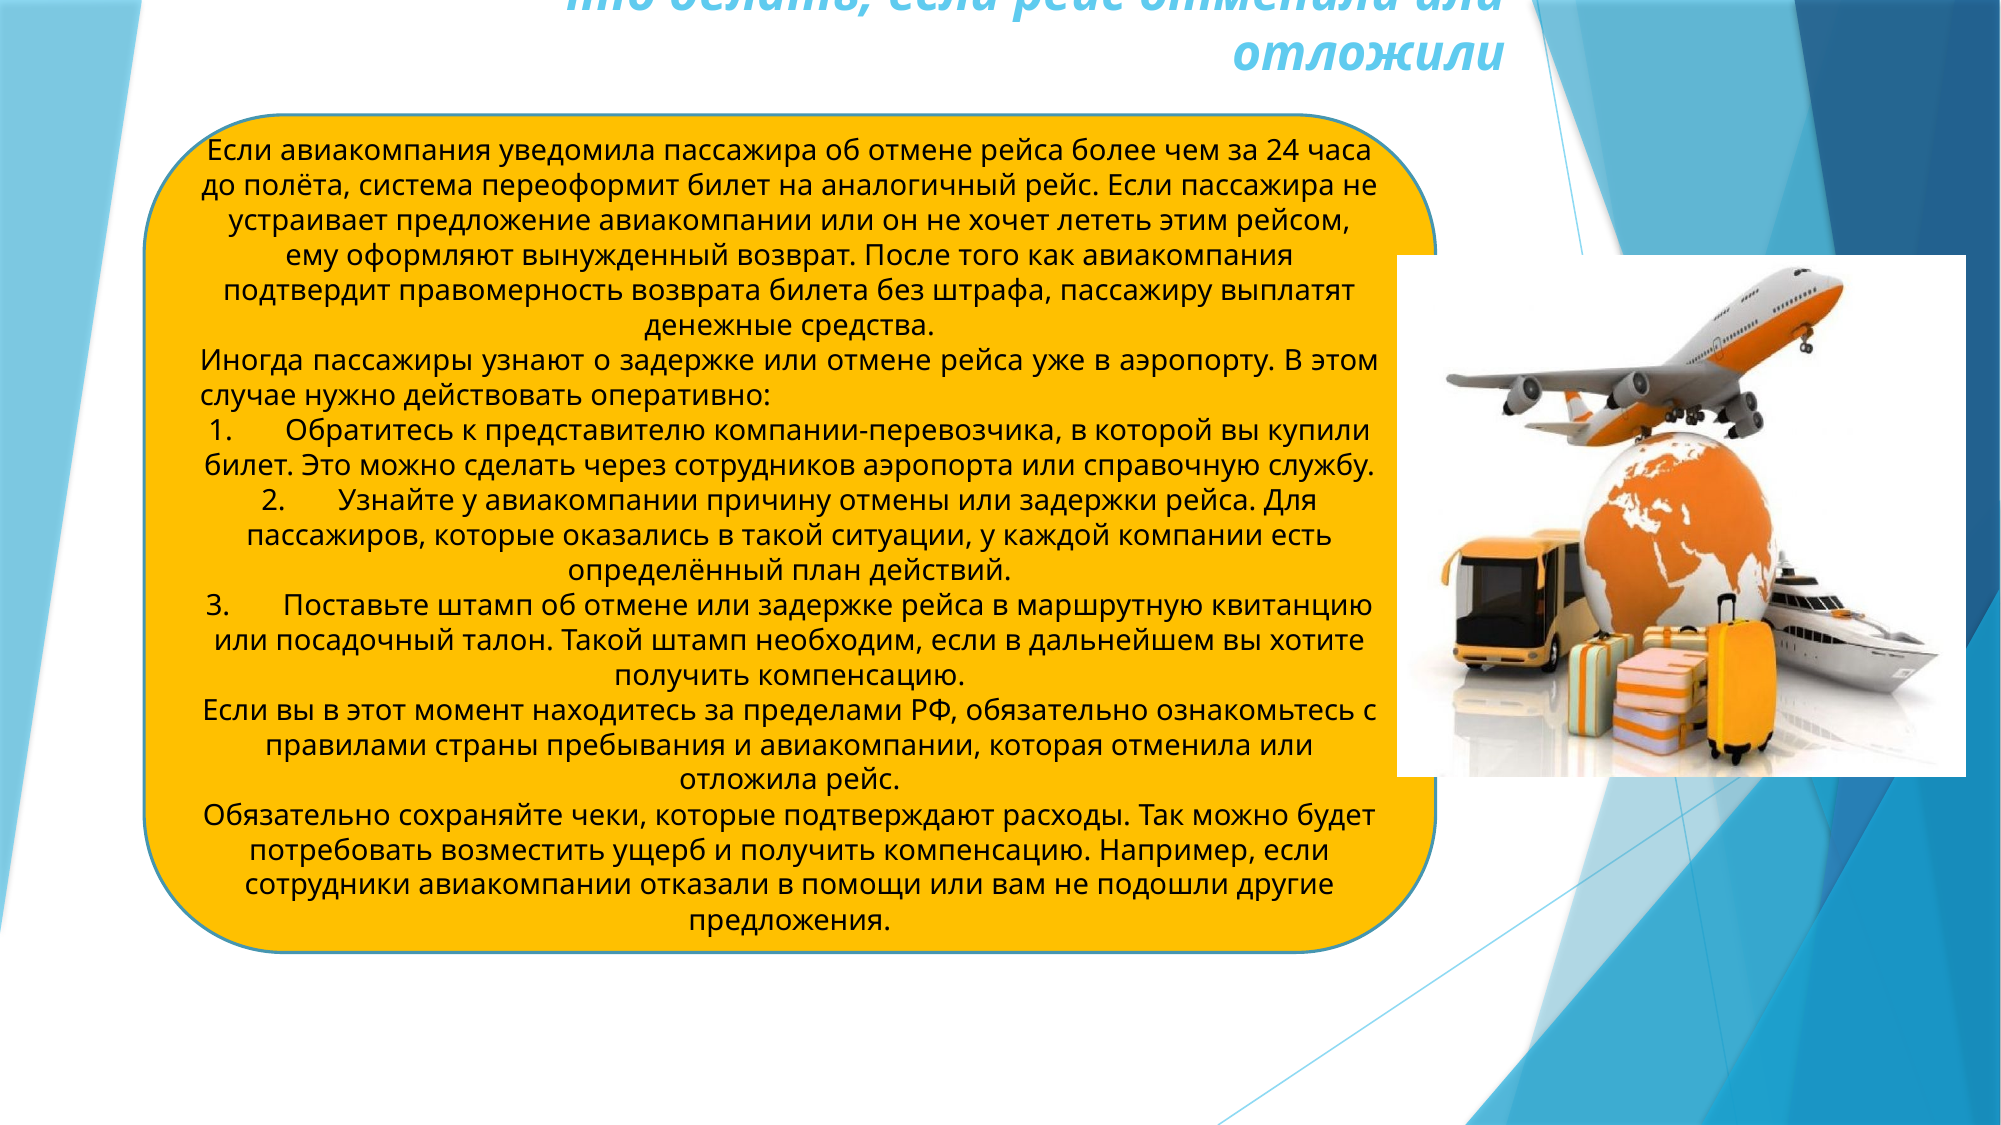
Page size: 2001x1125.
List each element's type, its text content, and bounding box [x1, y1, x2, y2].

title Что делать, если рейс отменили или отложили [247, 13, 1522, 88]
picture [1396, 254, 1967, 777]
text_box Если авиакомпания уведомила пассажира об отмене рейса более чем за 24 часа до полёта, система переоформит билет на аналогичный рейс. Если пассажира не устраивает предложение авиакомпании или он не хочет лететь этим рейсом, ему оформляют вынужденный возврат. После того как авиакомпания подтвердит правомерность возврата билета без штрафа, пассажиру выплатят денежные средства. Иногда пассажиры узнают о задержке или отмене рейса уже в аэропорту. В этом случае нужно действовать оперативно: 1. Обратитесь к представителю компании-перевозчика, в которой вы купили билет. Это можно сделать через сотрудников аэропорта или справочную службу. 2. Узнайте у авиакомпании причину отмены или задержки рейса. Для пассажиров, которые оказались в такой ситуации, у каждой компании есть определённый план действий. 3. Поставьте штамп об отмене или задержке рейса в маршрутную квитанцию или посадочный талон. Такой штамп необходим, если в дальнейшем вы хотите получить компенсацию. Если вы в этот момент находитесь за пределами РФ, обязательно ознакомьтесь с правилами страны пребывания и авиакомпании, которая отменила или отложила рейс. Обязательно сохраняйте чеки, которые подтверждают расходы. Так можно будет потребовать возместить ущерб и получить компенсацию. Например, если сотрудники авиакомпании отказали в помощи или вам не подошли другие предложения. [142, 113, 1438, 955]
